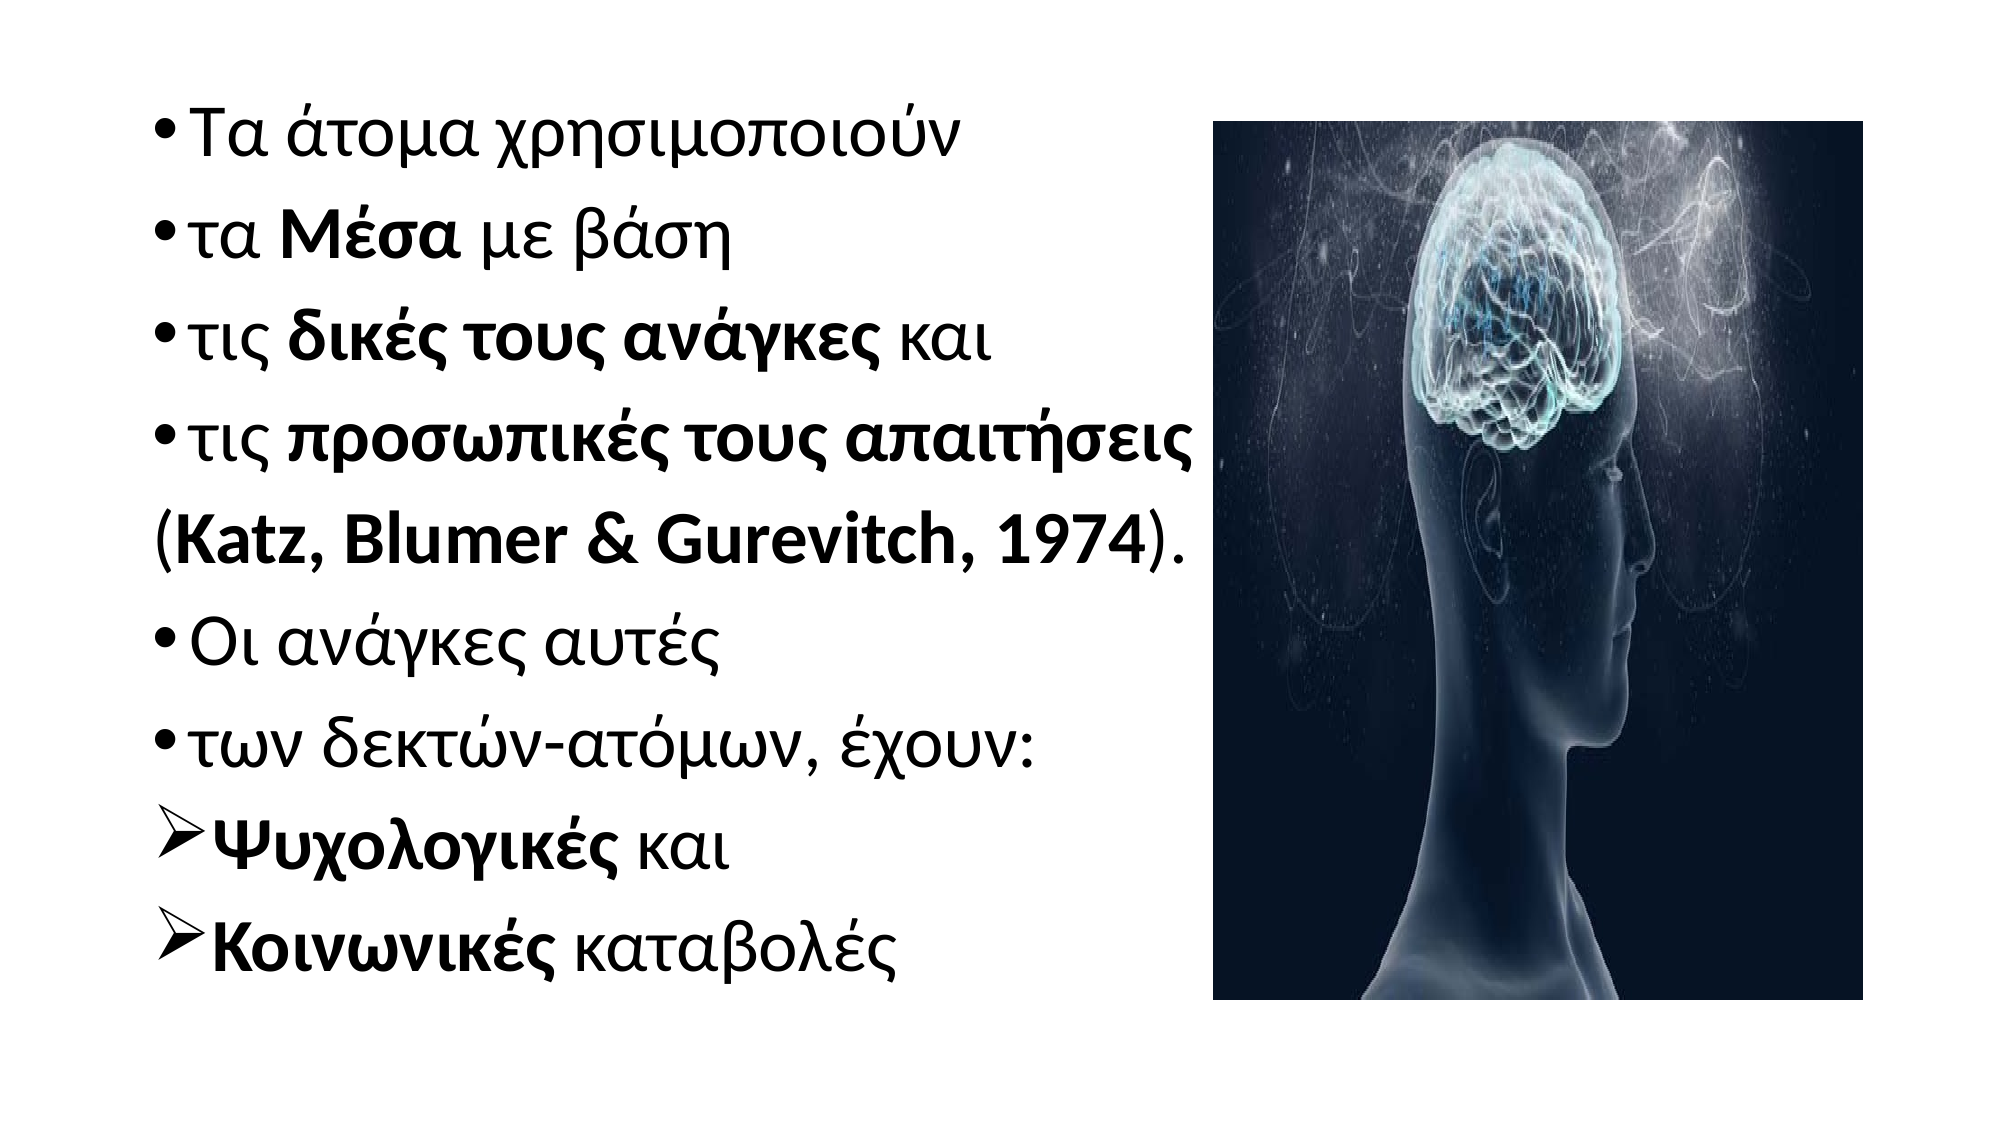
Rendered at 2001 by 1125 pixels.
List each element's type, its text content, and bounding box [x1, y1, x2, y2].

list Τα άτομα χρησιμοποιούν τα Μέσα με βάση τις δικές τους ανάγκες και τις προσωπικές τους απαιτήσεις (Katz, Blumer & Gurevitch, 1974). Οι ανάγκες αυτές των δεκτών-ατόμων, έχουν: Ψυχολογικές και Κοινωνικές καταβολές [137, 84, 1863, 1014]
picture [1213, 121, 1863, 1000]
